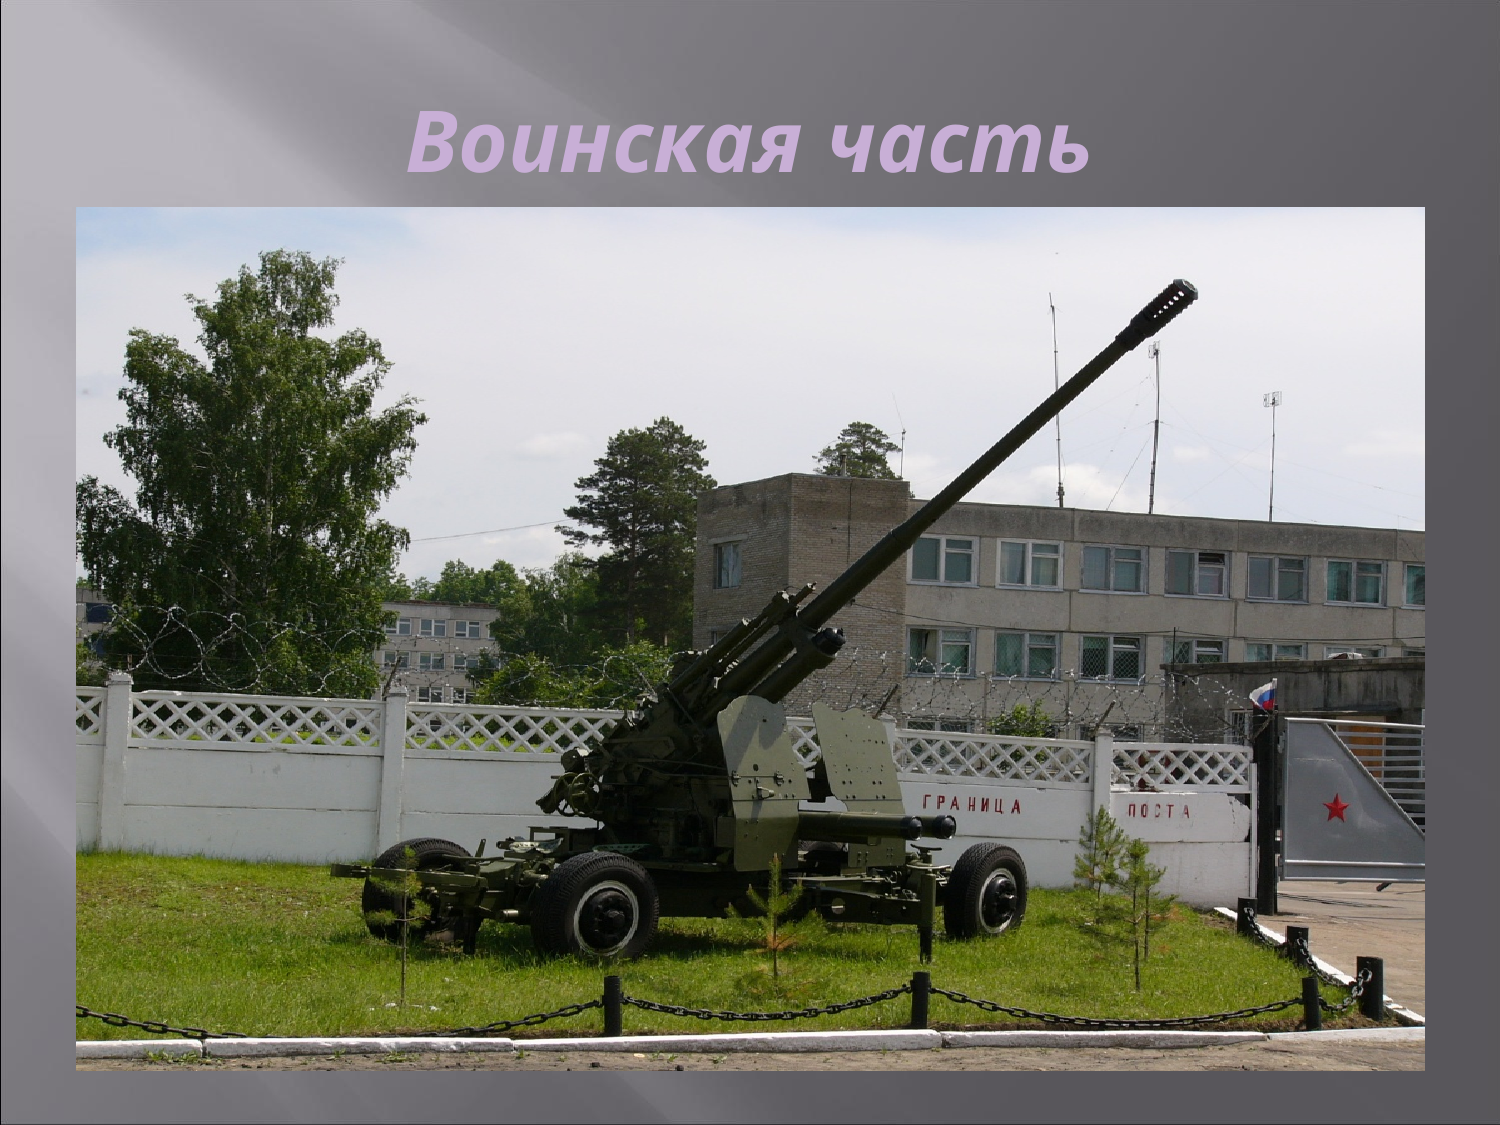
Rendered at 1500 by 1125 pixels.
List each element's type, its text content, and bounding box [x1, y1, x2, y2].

picture [0, 0, 1500, 1125]
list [76, 207, 1426, 1071]
title Воинская часть [75, 45, 1425, 209]
